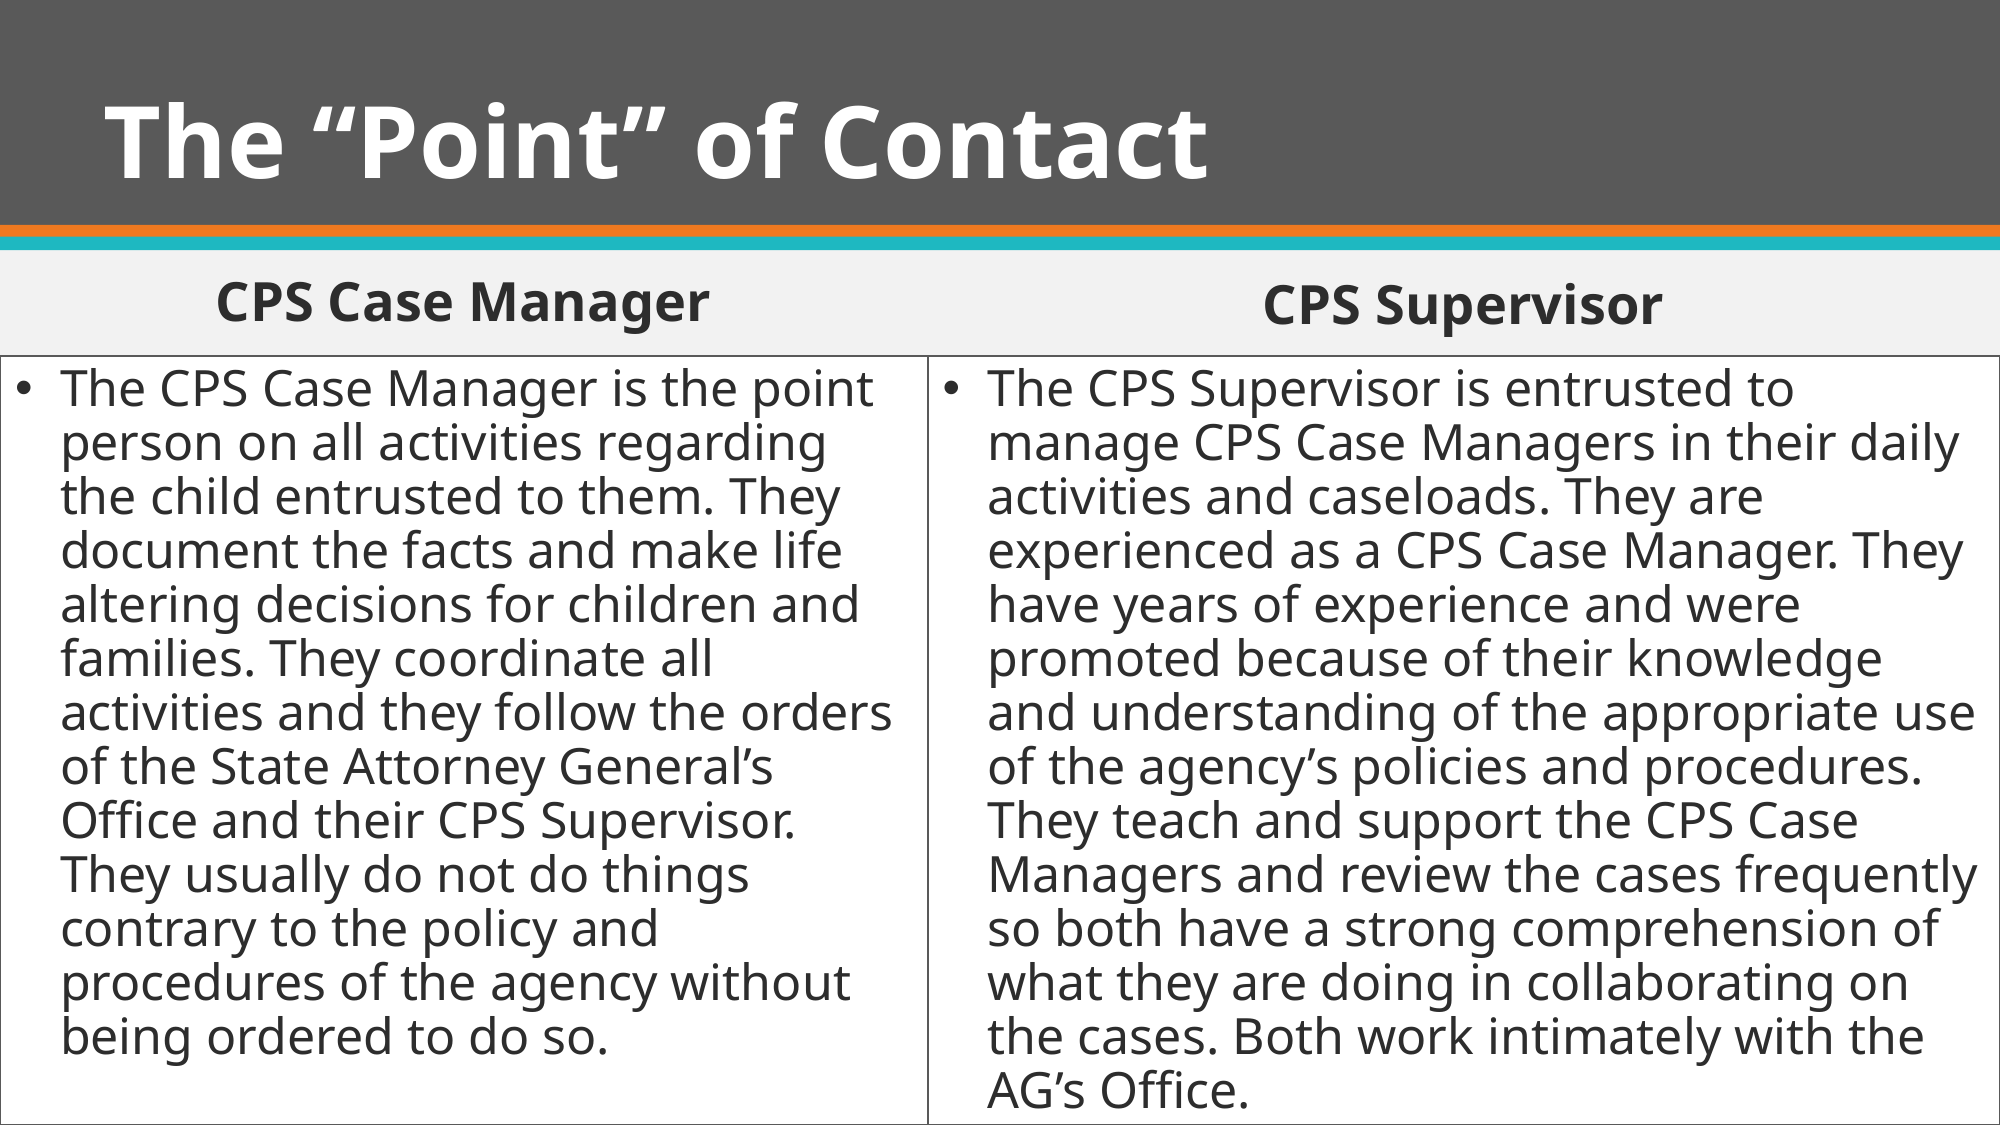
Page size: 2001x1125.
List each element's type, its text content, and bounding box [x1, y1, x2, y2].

title The “Point” of Contact [88, 37, 1664, 208]
list The CPS Case Manager is the point person on all activities regarding the child entrusted to them. They document the facts and make life altering decisions for children and families. They coordinate all activities and they follow the orders of the State Attorney General’s Office and their CPS Supervisor. They usually do not do things contrary to the policy and procedures of the agency without being ordered to do so. [0, 355, 927, 1125]
list CPS Case Manager [88, 230, 839, 355]
list The CPS Supervisor is entrusted to manage CPS Case Managers in their daily activities and caseloads. They are experienced as a CPS Case Manager. They have years of experience and were promoted because of their knowledge and understanding of the appropriate use of the agency’s policies and procedures. They teach and support the CPS Case Managers and review the cases frequently so both have a strong comprehension of what they are doing in collaborating on the cases. Both work intimately with the AG’s Office. [927, 355, 2000, 1125]
list CPS Supervisor [1088, 237, 1839, 355]
